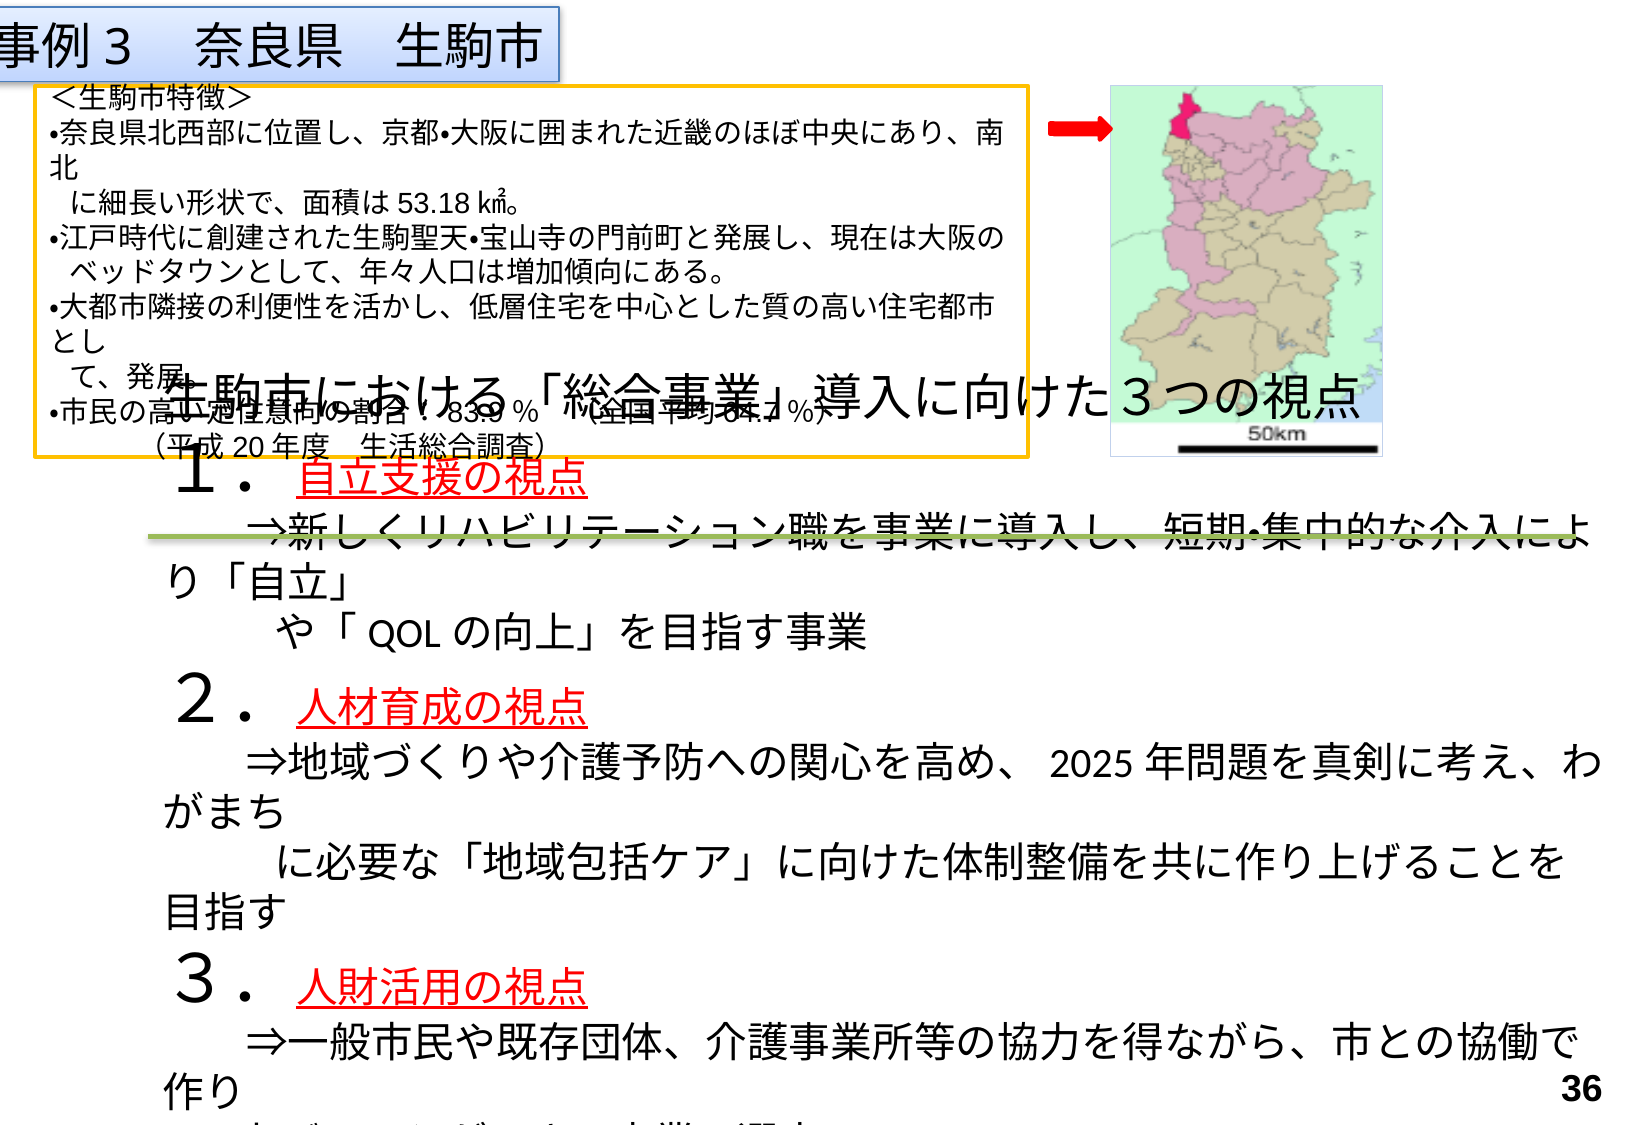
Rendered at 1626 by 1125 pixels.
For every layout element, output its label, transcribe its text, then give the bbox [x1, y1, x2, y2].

text_box [1048, 115, 1105, 142]
picture [1110, 85, 1383, 457]
text_box 生駒市における「総合事業」導入に向けた３つの視点 １．自立支援の視点 ⇒新しくリハビリテーション職を事業に導入し、短期・集中的な介入により「自立」 や「QOLの向上」を目指す事業 ２．人材育成の視点 ⇒地域づくりや介護予防への関心を高め、2025年問題を真剣に考え、わがまち に必要な「地域包括ケア」に向けた体制整備を共に作り上げることを目指す ３．人財活用の視点 ⇒一般市民や既存団体、介護事業所等の協力を得ながら、市との協働で作り 上げることができる事業の選定 [146, 455, 1620, 1076]
text_box 35 [1450, 1076, 1618, 1117]
text_box ＜生駒市特徴＞ ・奈良県北西部に位置し、京都・大阪に囲まれた近畿のほぼ中央にあり、南北 に細長い形状で、面積は53.18㎢。 ・江戸時代に創建された生駒聖天・宝山寺の門前町と発展し、現在は大阪の ベッドタウンとして、年々人口は増加傾向にある。 ・大都市隣接の利便性を活かし、低層住宅を中心とした質の高い住宅都市とし て、発展。 ・市民の高い定住意向の割合：83.9％ （全国平均64.7％） （平成20年度 生活総合調査） [33, 84, 1030, 459]
text_box 事例3 奈良県 生駒市 [0, 6, 560, 82]
